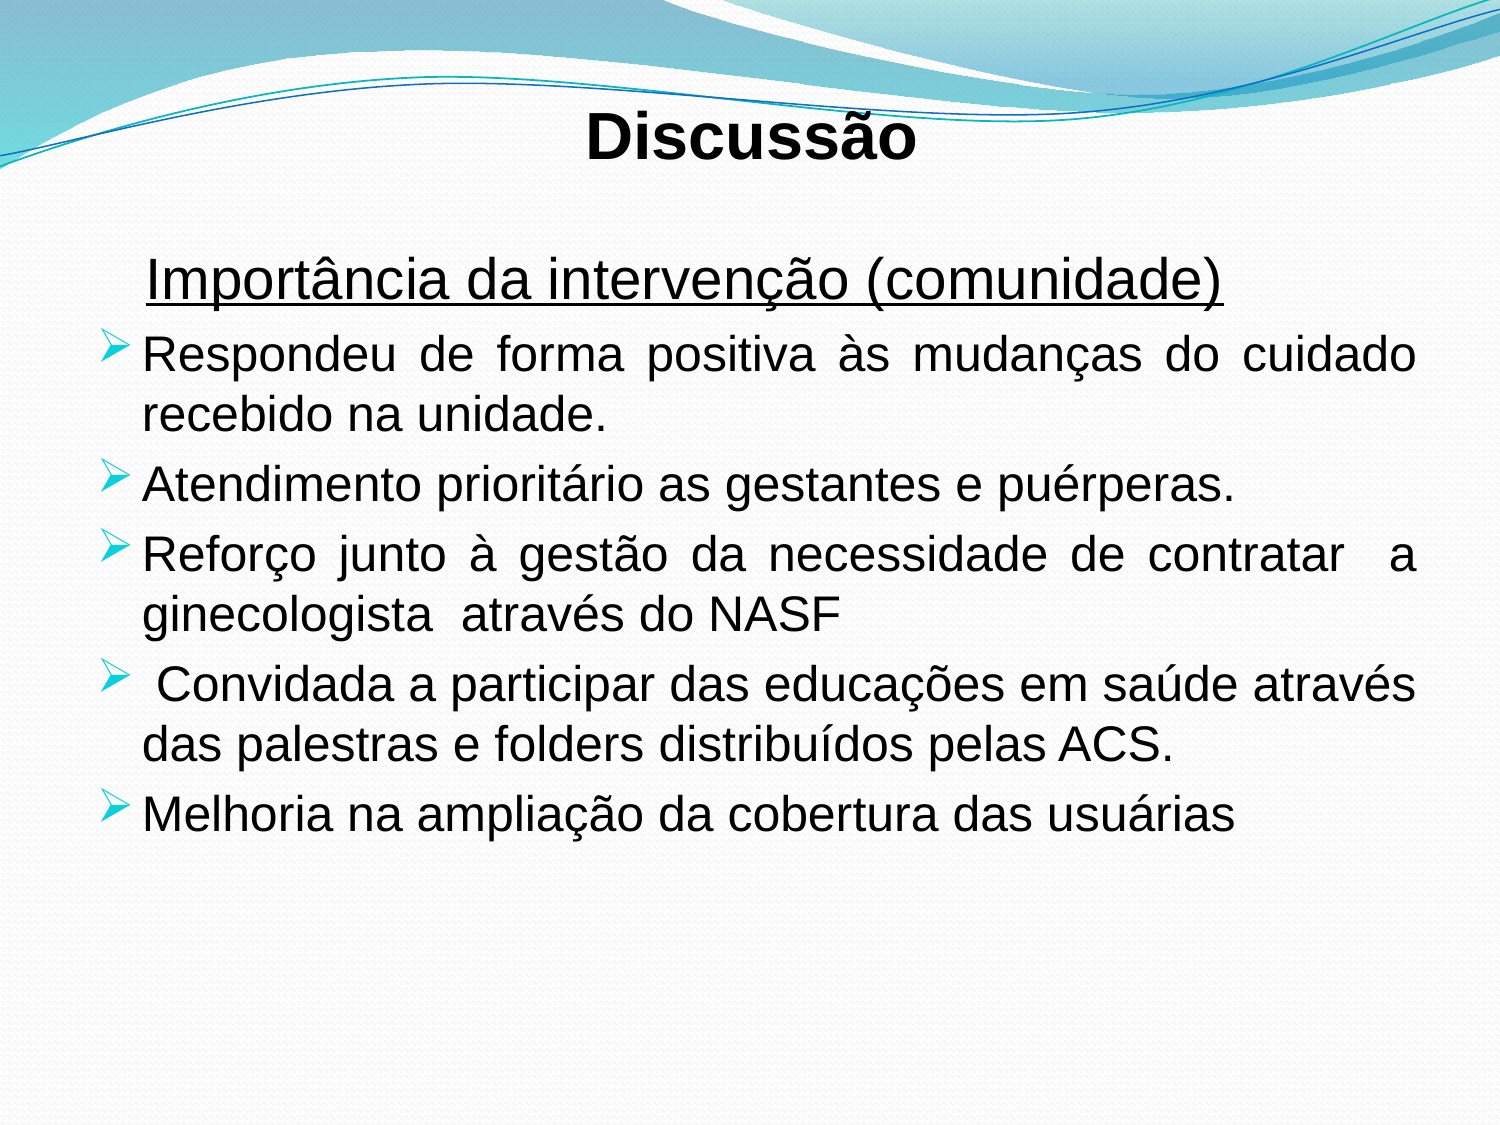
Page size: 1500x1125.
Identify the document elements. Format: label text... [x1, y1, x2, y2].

title Discussão [76, 66, 1427, 173]
list Importância da intervenção (comunidade) Respondeu de forma positiva às mudanças do cuidado recebido na unidade. Atendimento prioritário as gestantes e puérperas. Reforço junto à gestão da necessidade de contratar a ginecologista através do NASF Convidada a participar das educações em saúde através das palestras e folders distribuídos pelas ACS. Melhoria na ampliação da cobertura das usuárias [82, 234, 1432, 955]
